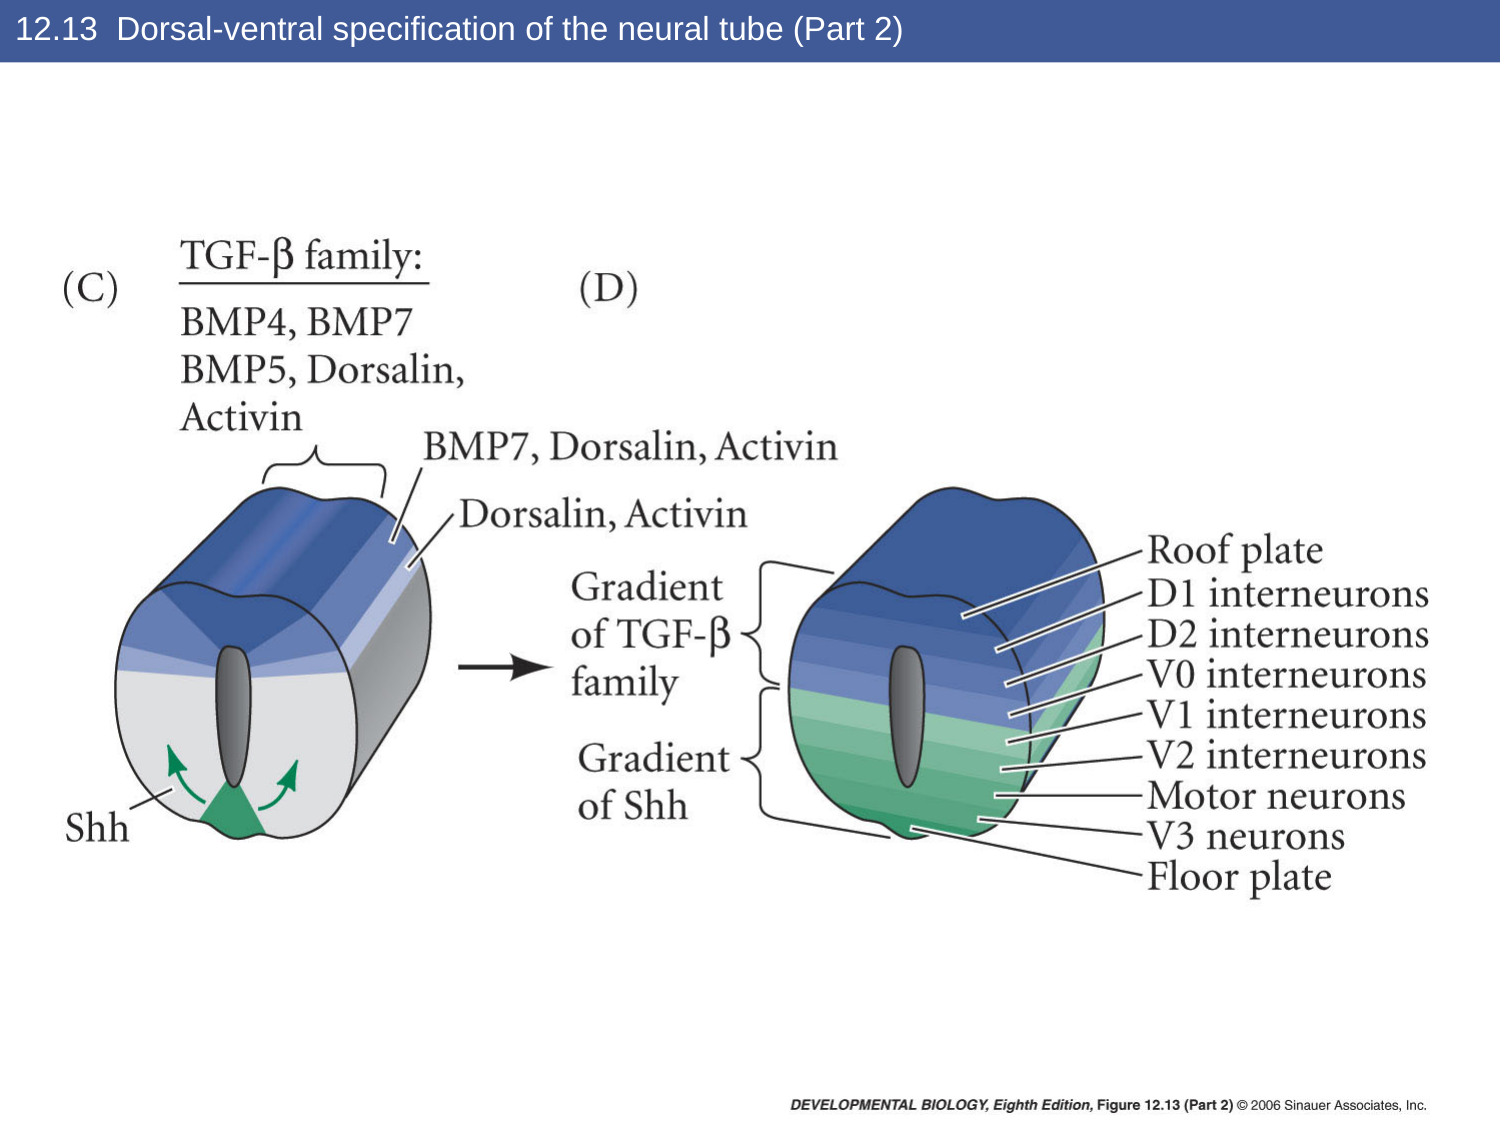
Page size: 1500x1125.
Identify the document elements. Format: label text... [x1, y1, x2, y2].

picture [45, 74, 1446, 1125]
title 12.13 Dorsal-ventral specification of the neural tube (Part 2) [0, 0, 1500, 63]
